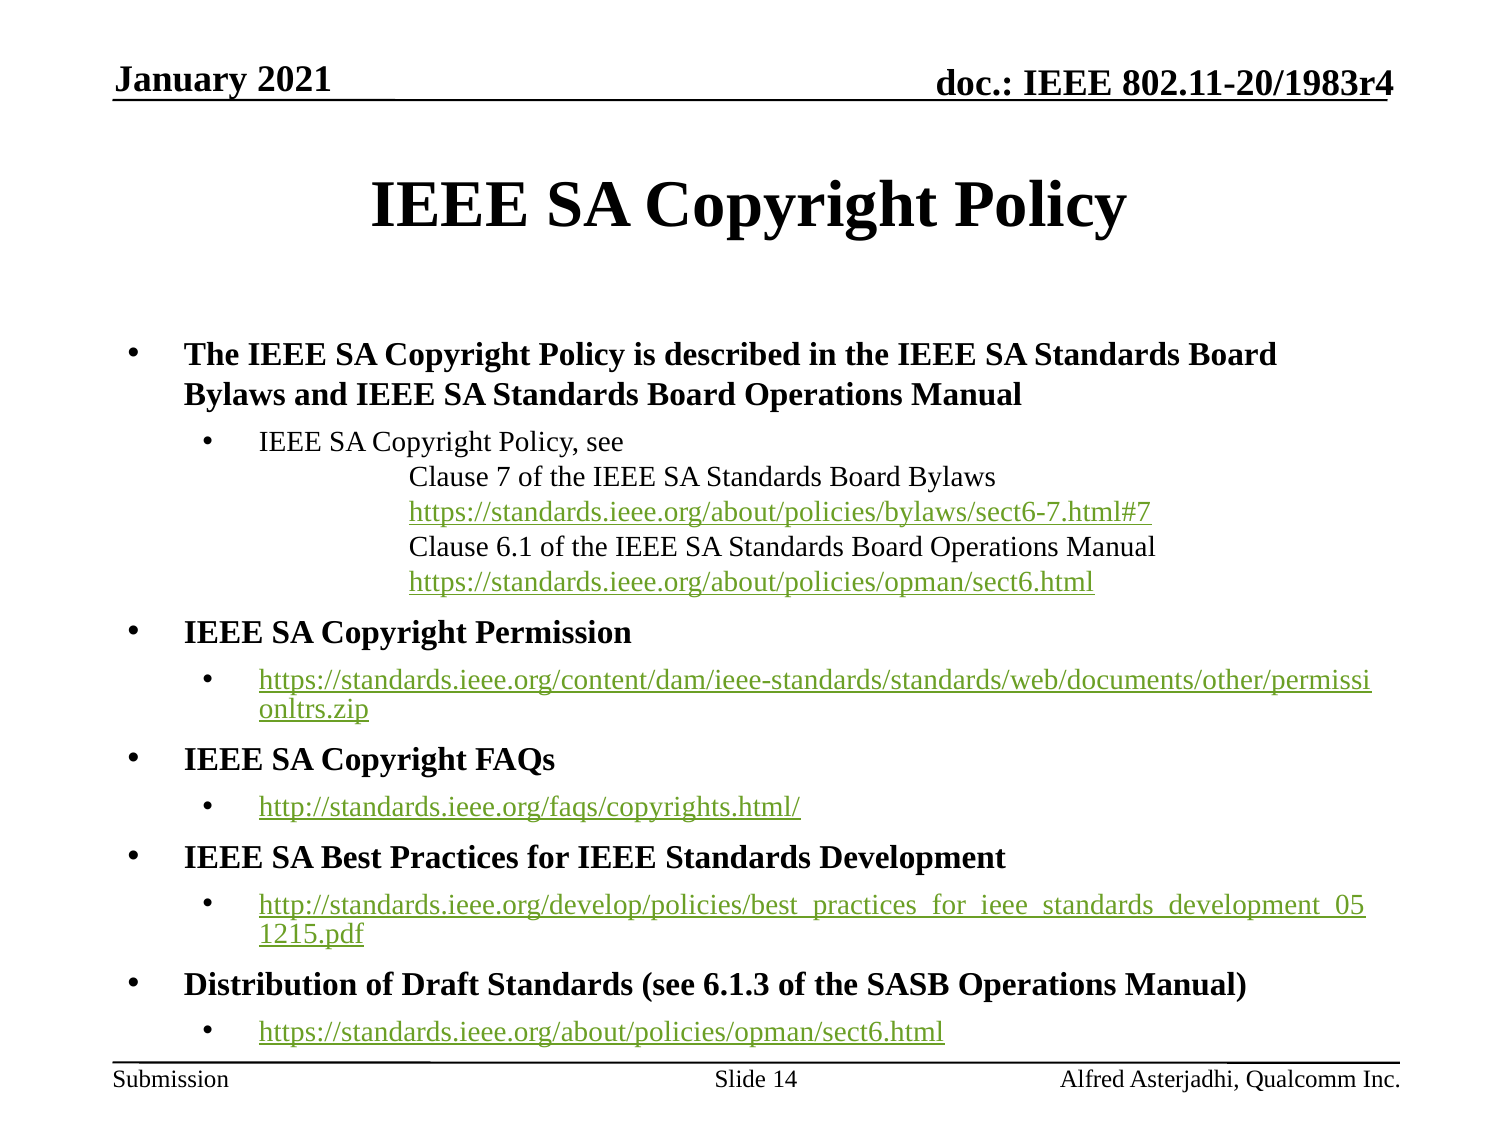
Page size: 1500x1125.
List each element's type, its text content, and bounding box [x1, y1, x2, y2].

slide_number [114, 54, 423, 100]
list The IEEE SA Copyright Policy is described in the IEEE SA Standards Board Bylaws and IEEE SA Standards Board Operations Manual IEEE SA Copyright Policy, see Clause 7 of the IEEE SA Standards Board Bylaws https://standards.ieee.org/about/policies/bylaws/sect6-7.html#7 Clause 6.1 of the IEEE SA Standards Board Operations Manual https://standards.ieee.org/about/policies/opman/sect6.html IEEE SA Copyright Permission https://standards.ieee.org/content/dam/ieee-standards/standards/web/documents/other/permissionltrs.zip IEEE SA Copyright FAQs http://standards.ieee.org/faqs/copyrights.html/ IEEE SA Best Practices for IEEE Standards Development http://standards.ieee.org/develop/policies/best_practices_for_ieee_standards_development_051215.pdf Distribution of Draft Standards (see 6.1.3 of the SASB Operations Manual) https://standards.ieee.org/about/policies/opman/sect6.html [112, 324, 1388, 1063]
title IEEE SA Copyright Policy [112, 112, 1388, 288]
slide_number Slide 14 [712, 1061, 800, 1123]
footer Alfred Asterjadhi, Qualcomm Inc. [878, 1061, 1402, 1093]
